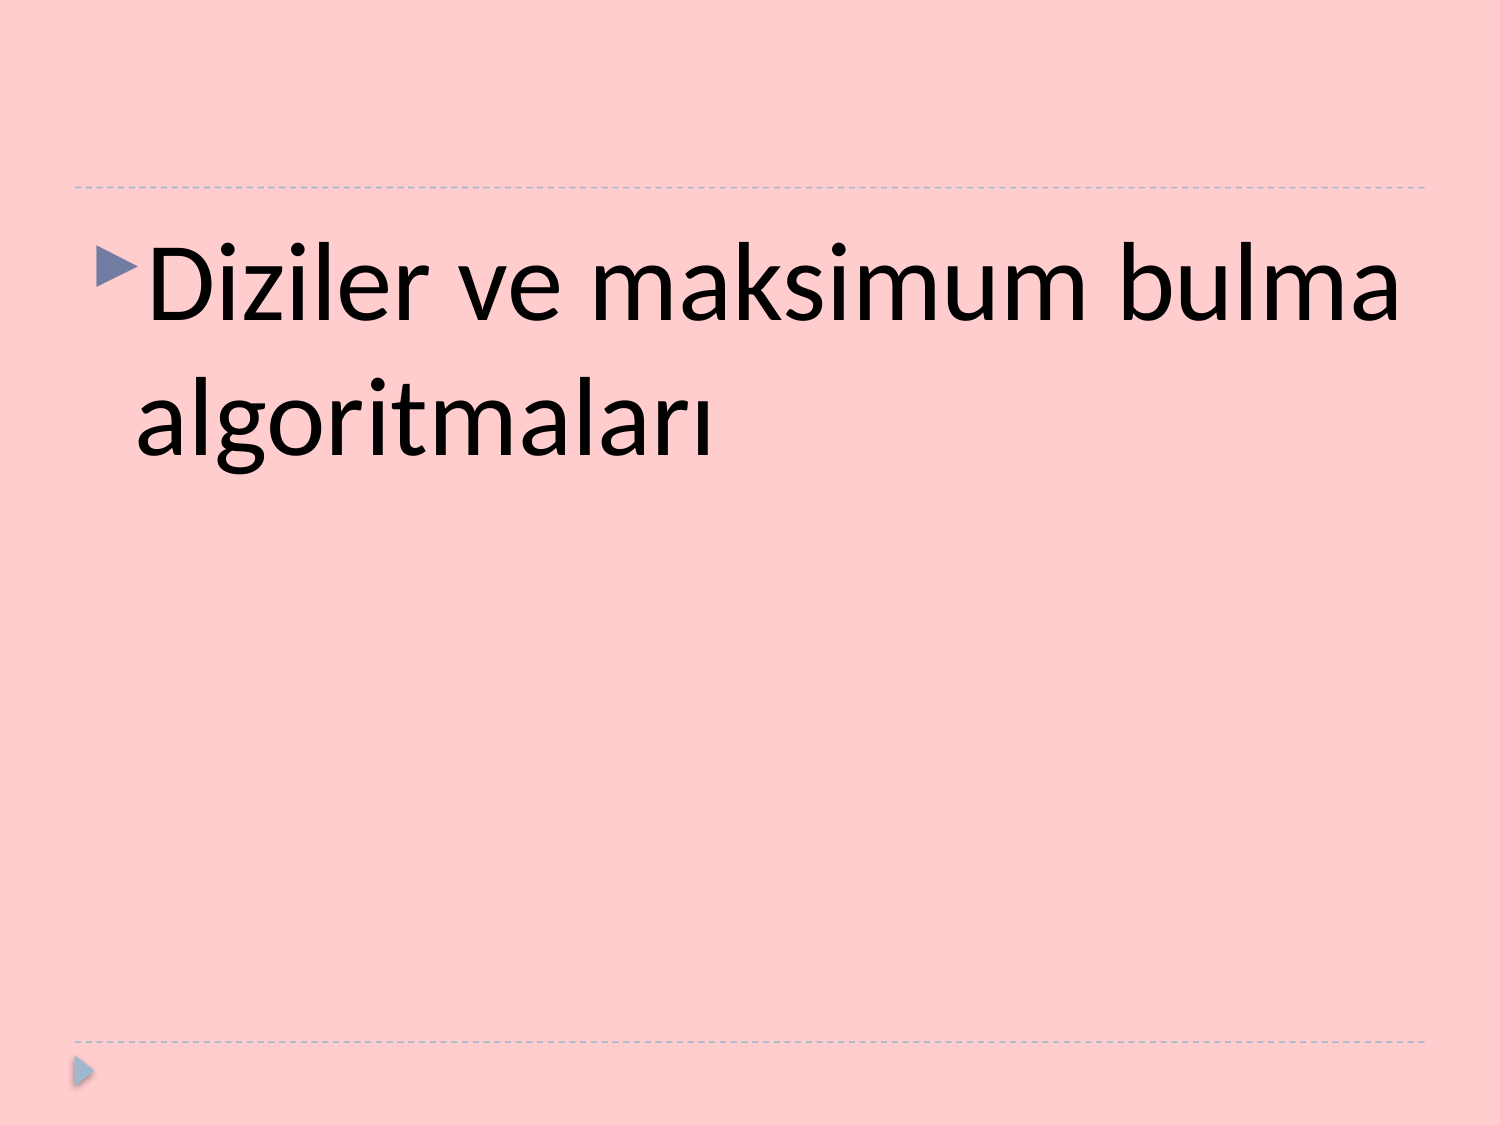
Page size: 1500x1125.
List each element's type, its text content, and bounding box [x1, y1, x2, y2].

list Diziler ve maksimum bulma algoritmaları [75, 200, 1425, 1010]
